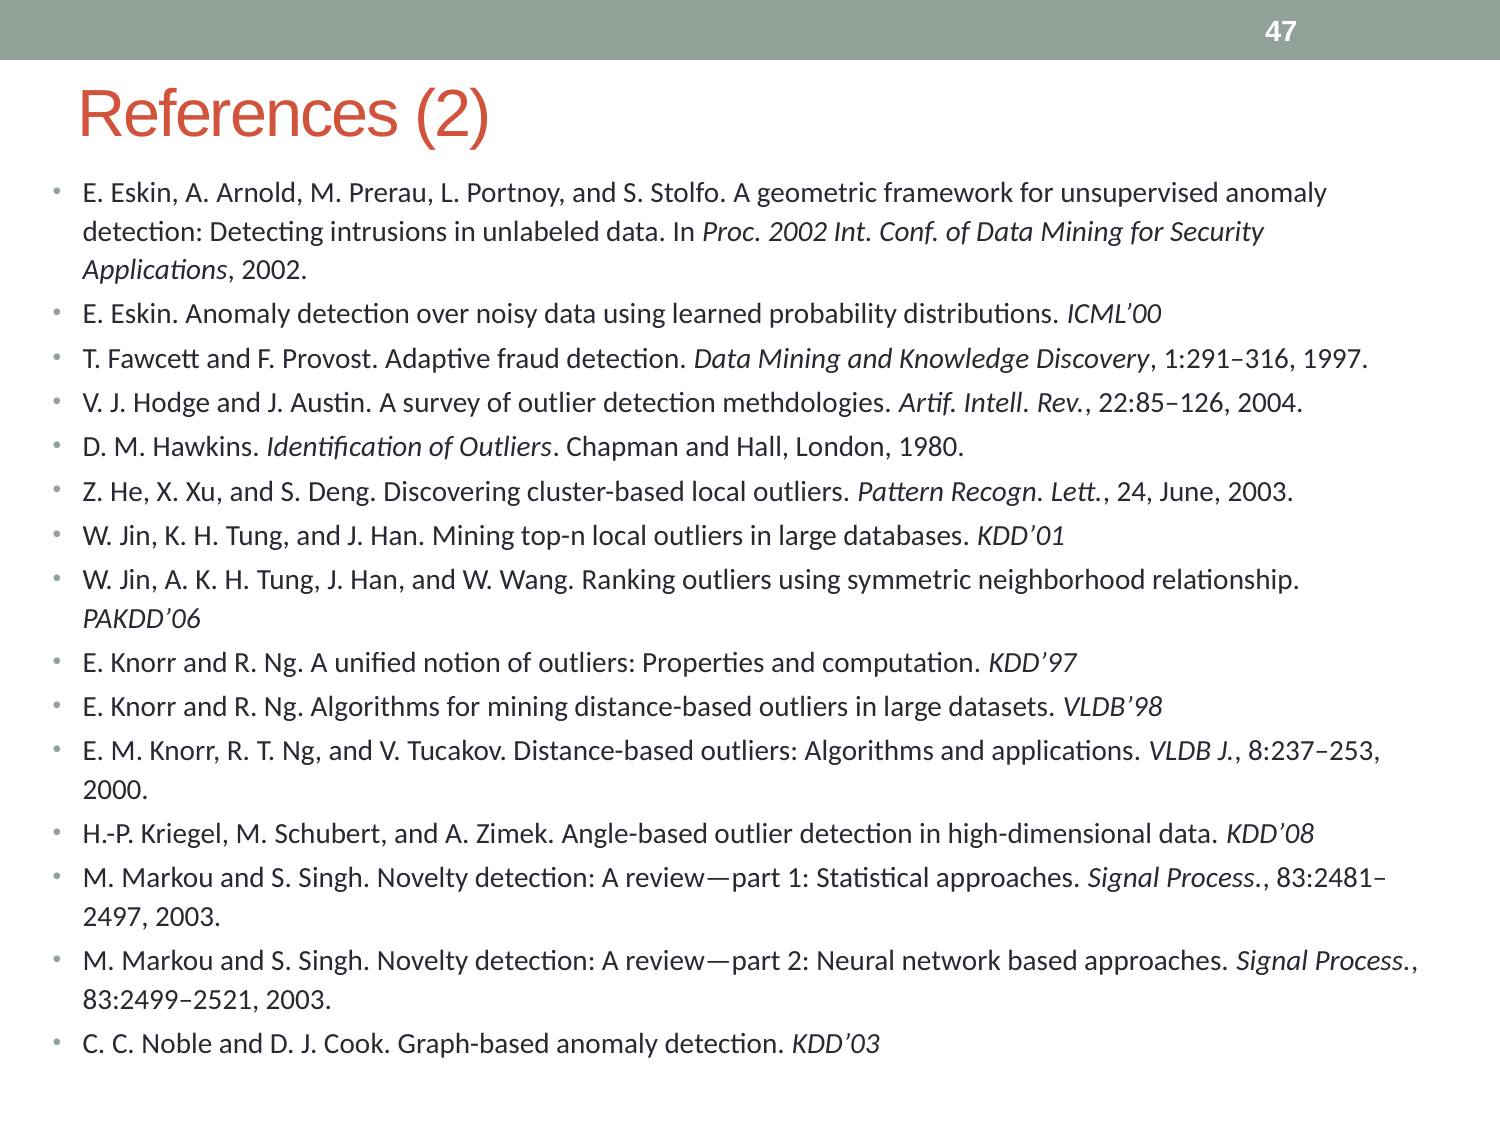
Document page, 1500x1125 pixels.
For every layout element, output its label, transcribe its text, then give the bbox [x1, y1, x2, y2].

list E. Eskin, A. Arnold, M. Prerau, L. Portnoy, and S. Stolfo. A geometric framework for unsupervised anomaly detection: Detecting intrusions in unlabeled data. In Proc. 2002 Int. Conf. of Data Mining for Security Applications, 2002. E. Eskin. Anomaly detection over noisy data using learned probability distributions. ICML’00 T. Fawcett and F. Provost. Adaptive fraud detection. Data Mining and Knowledge Discovery, 1:291–316, 1997. V. J. Hodge and J. Austin. A survey of outlier detection methdologies. Artif. Intell. Rev., 22:85–126, 2004. D. M. Hawkins. Identification of Outliers. Chapman and Hall, London, 1980. Z. He, X. Xu, and S. Deng. Discovering cluster-based local outliers. Pattern Recogn. Lett., 24, June, 2003. W. Jin, K. H. Tung, and J. Han. Mining top-n local outliers in large databases. KDD’01 W. Jin, A. K. H. Tung, J. Han, and W. Wang. Ranking outliers using symmetric neighborhood relationship. PAKDD’06 E. Knorr and R. Ng. A unified notion of outliers: Properties and computation. KDD’97 E. Knorr and R. Ng. Algorithms for mining distance-based outliers in large datasets. VLDB’98 E. M. Knorr, R. T. Ng, and V. Tucakov. Distance-based outliers: Algorithms and applications. VLDB J., 8:237–253, 2000. H.-P. Kriegel, M. Schubert, and A. Zimek. Angle-based outlier detection in high-dimensional data. KDD’08 M. Markou and S. Singh. Novelty detection: A review—part 1: Statistical approaches. Signal Process., 83:2481–2497, 2003. M. Markou and S. Singh. Novelty detection: A review—part 2: Neural network based approaches. Signal Process., 83:2499–2521, 2003. C. C. Noble and D. J. Cook. Graph-based anomaly detection. KDD’03 [37, 162, 1438, 1075]
slide_number 47 [1250, 3, 1425, 57]
title References (2) [62, 28, 1413, 162]
